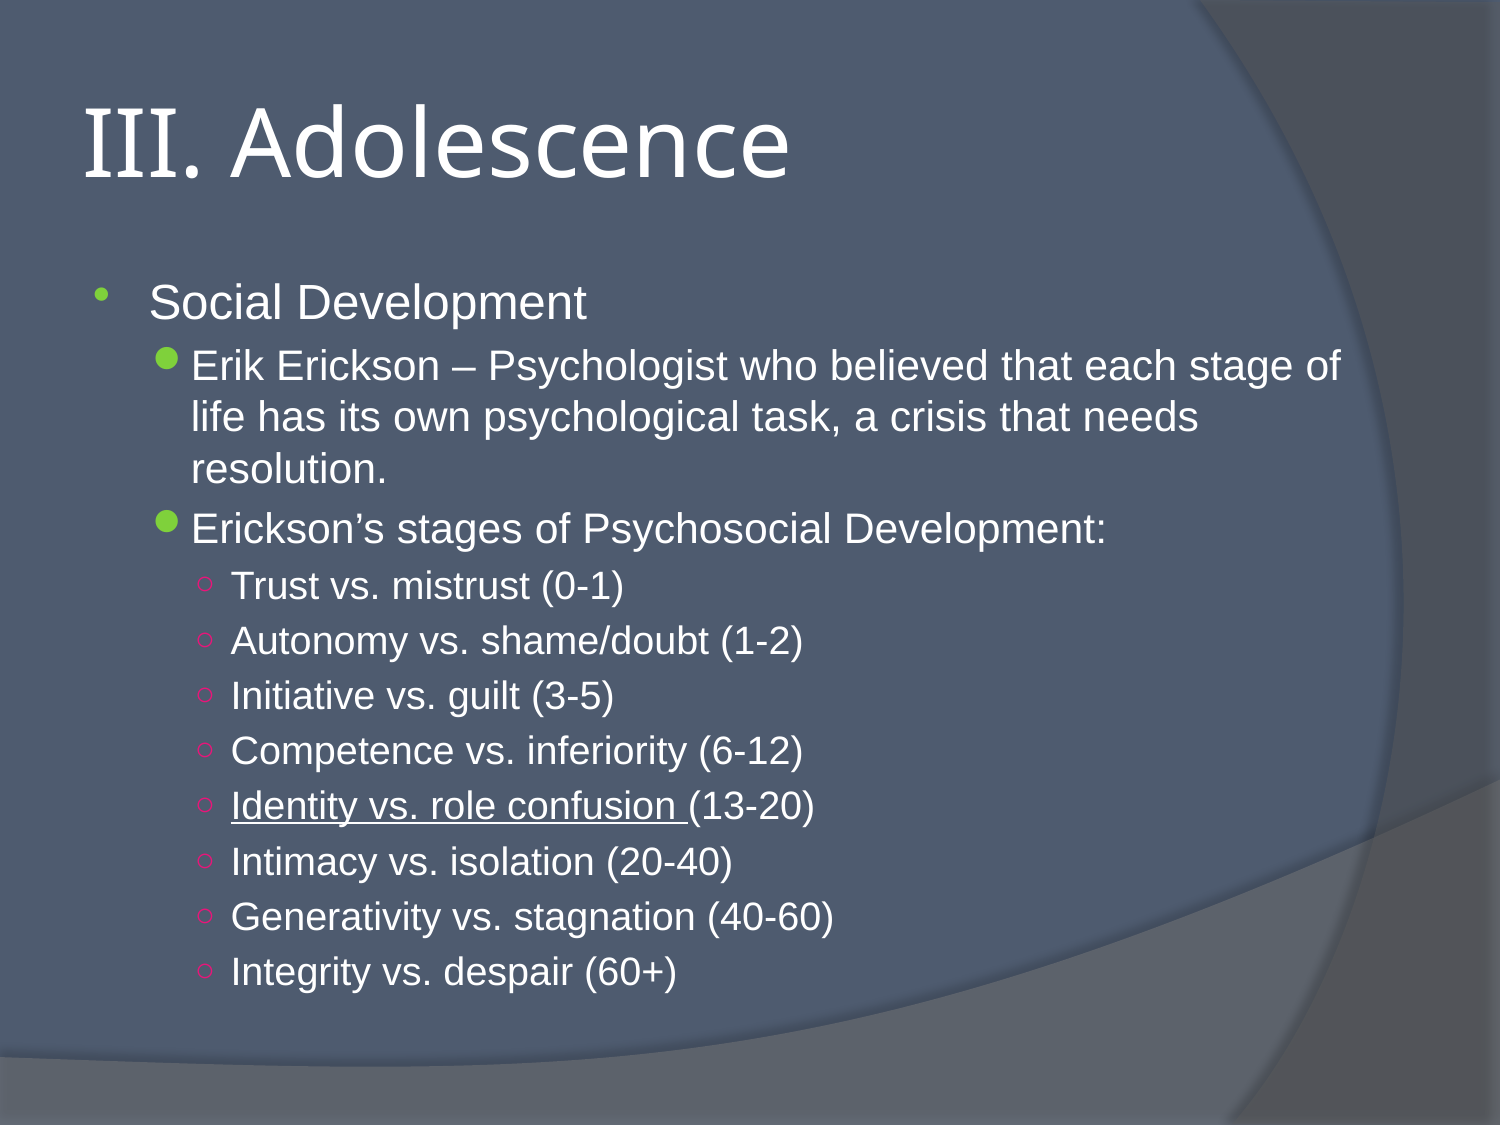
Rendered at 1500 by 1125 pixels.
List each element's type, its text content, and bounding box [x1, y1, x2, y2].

list Social Development Erik Erickson – Psychologist who believed that each stage of life has its own psychological task, a crisis that needs resolution. Erickson’s stages of Psychosocial Development: Trust vs. mistrust (0-1) Autonomy vs. shame/doubt (1-2) Initiative vs. guilt (3-5) Competence vs. inferiority (6-12) Identity vs. role confusion (13-20) Intimacy vs. isolation (20-40) Generativity vs. stagnation (40-60) Integrity vs. despair (60+) [75, 262, 1400, 1005]
title III. Adolescence [75, 45, 1300, 233]
